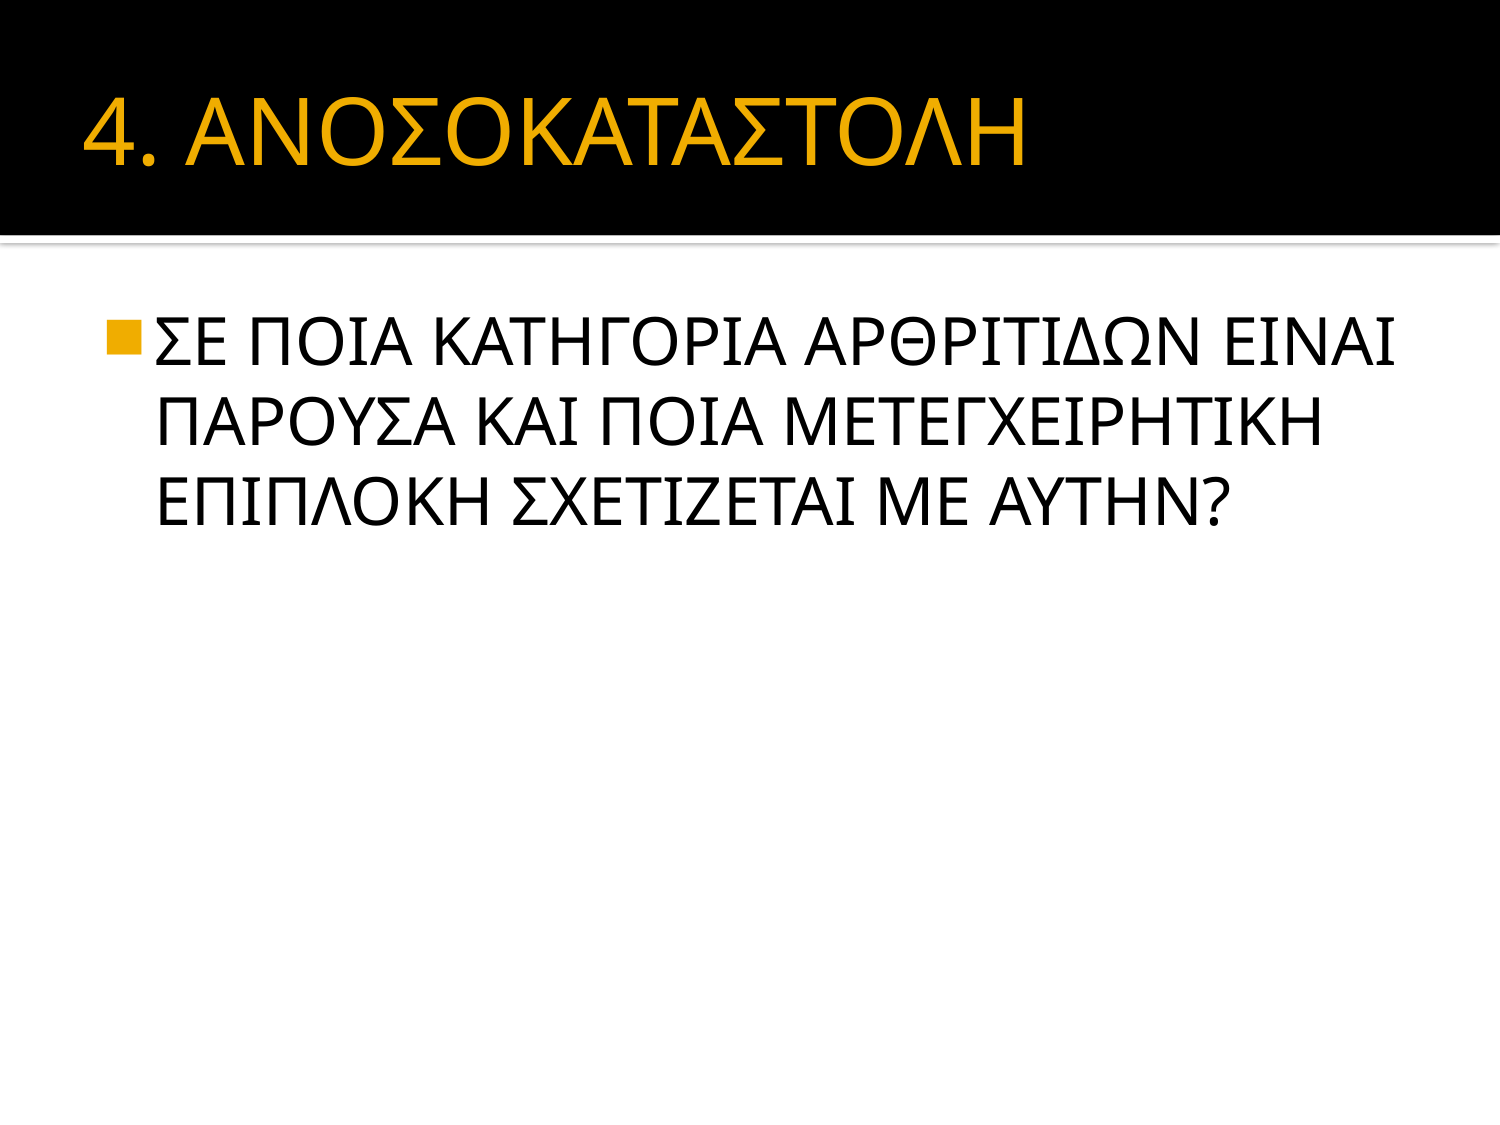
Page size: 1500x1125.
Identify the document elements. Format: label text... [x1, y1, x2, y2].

list ΣΕ ΠΟΙΑ ΚΑΤΗΓΟΡΙΑ ΑΡΘΡΙΤΙΔΩΝ ΕΙΝΑΙ ΠΑΡΟΥΣΑ ΚΑΙ ΠΟΙΑ ΜΕΤΕΓΧΕΙΡΗΤΙΚΗ ΕΠΙΠΛΟΚΗ ΣΧΕΤΙΖΕΤΑΙ ΜΕ ΑΥΤΗΝ? [74, 290, 1426, 1051]
title 4. ΑΝΟΣΟΚΑΤΑΣΤΟΛΗ [74, 24, 1426, 232]
